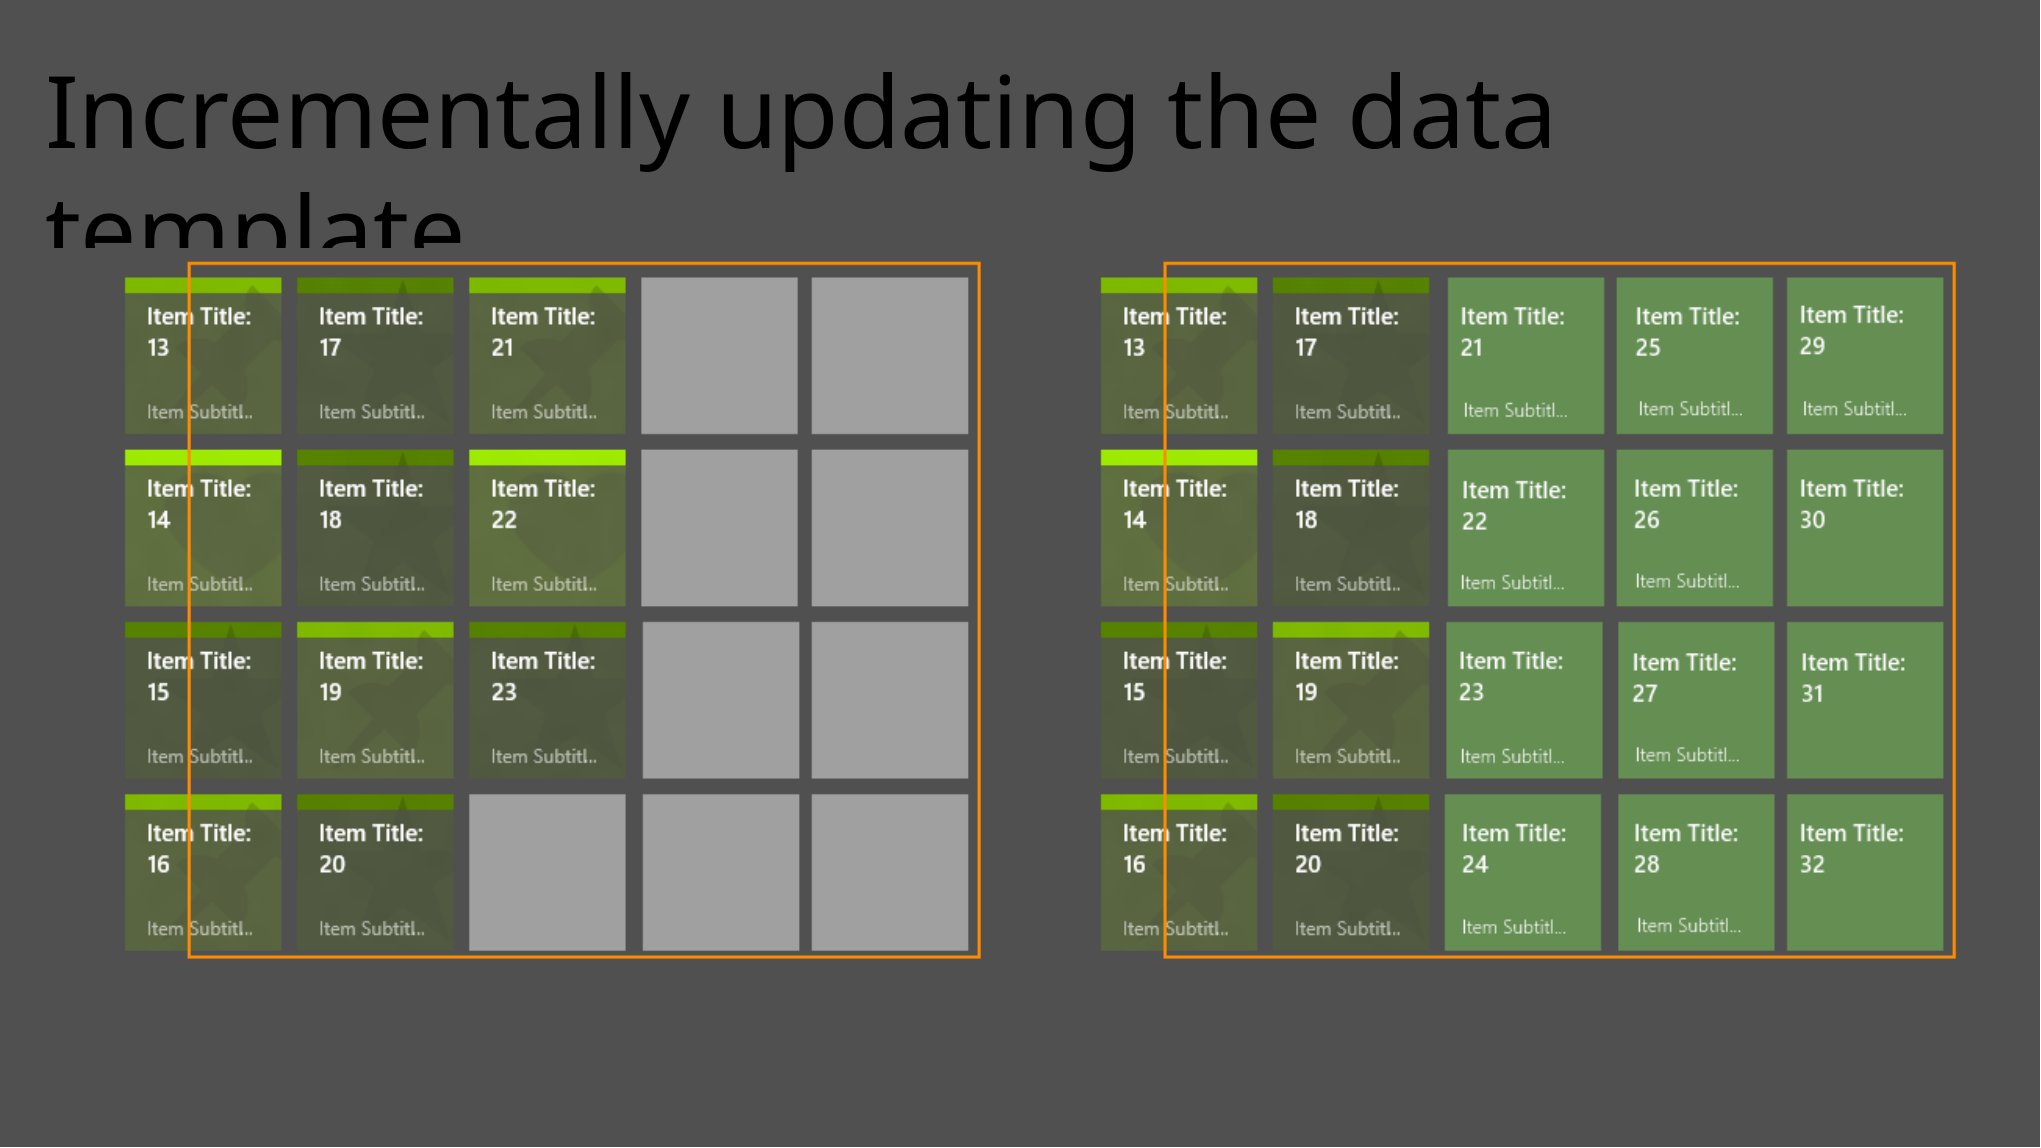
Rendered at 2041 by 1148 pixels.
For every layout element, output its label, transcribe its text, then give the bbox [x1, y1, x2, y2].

title Incrementally updating the data template [45, 48, 1996, 199]
picture [43, 248, 2029, 973]
